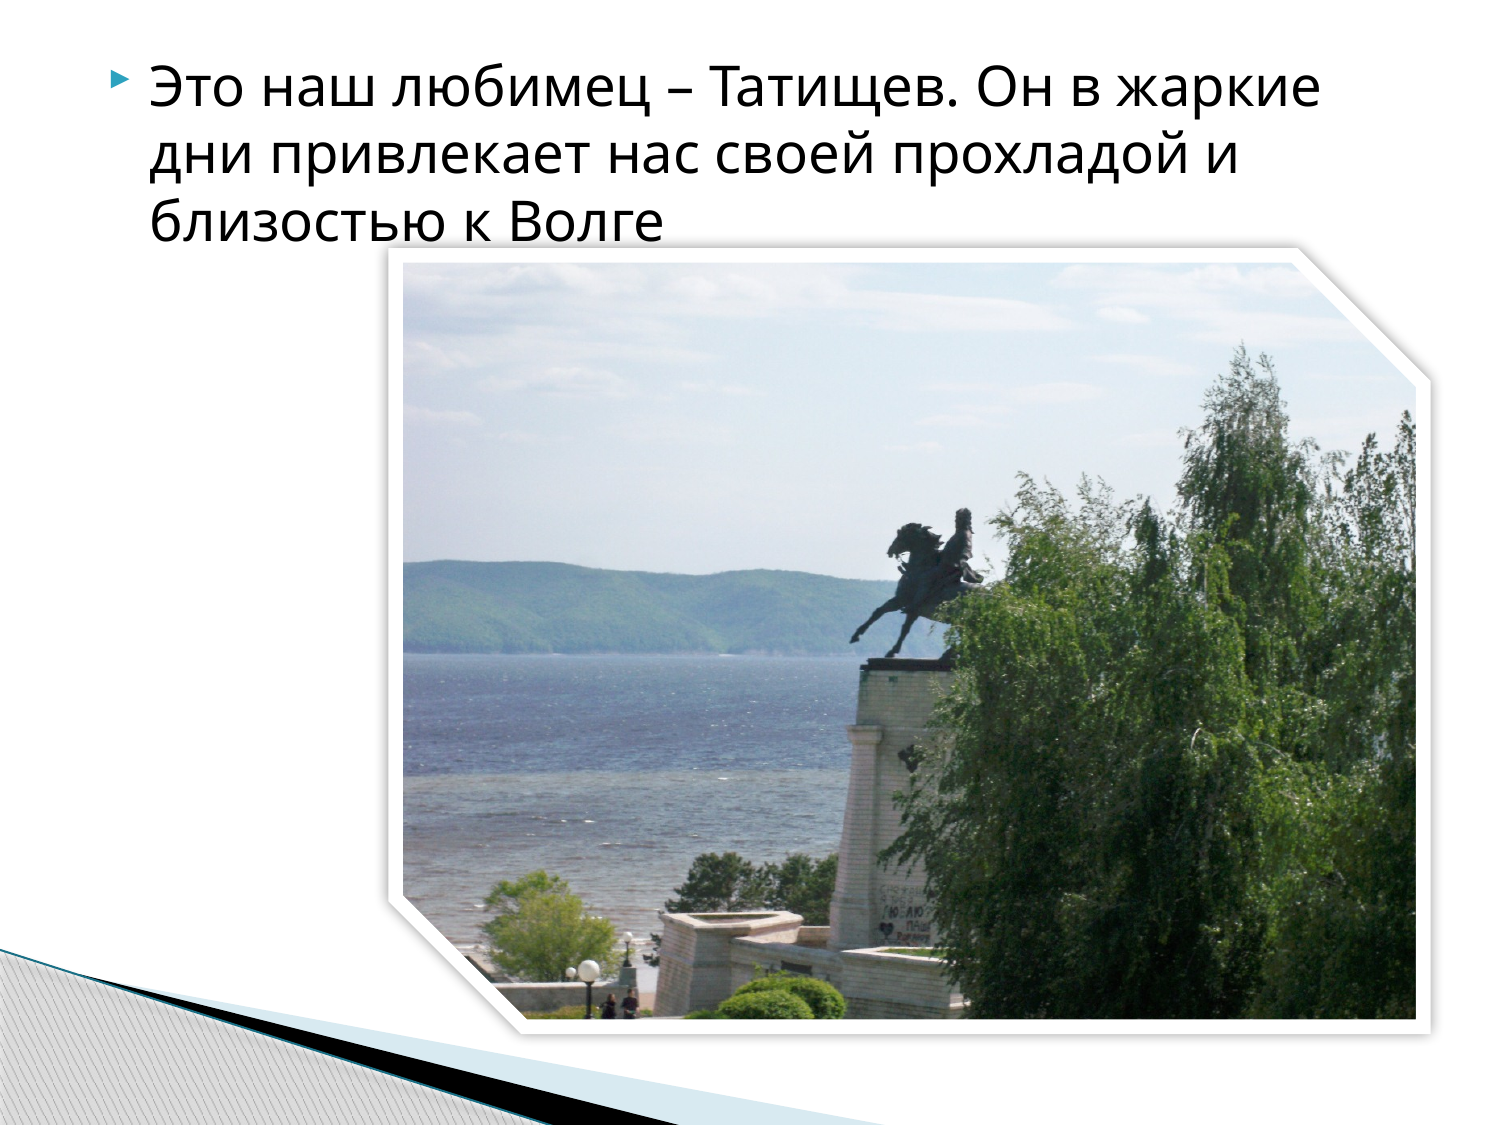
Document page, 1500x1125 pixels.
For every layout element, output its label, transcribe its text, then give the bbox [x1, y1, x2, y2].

picture [395, 255, 1424, 1027]
list Это наш любимец – Татищев. Он в жаркие дни привлекает нас своей прохладой и близостью к Волге [75, 42, 1425, 986]
